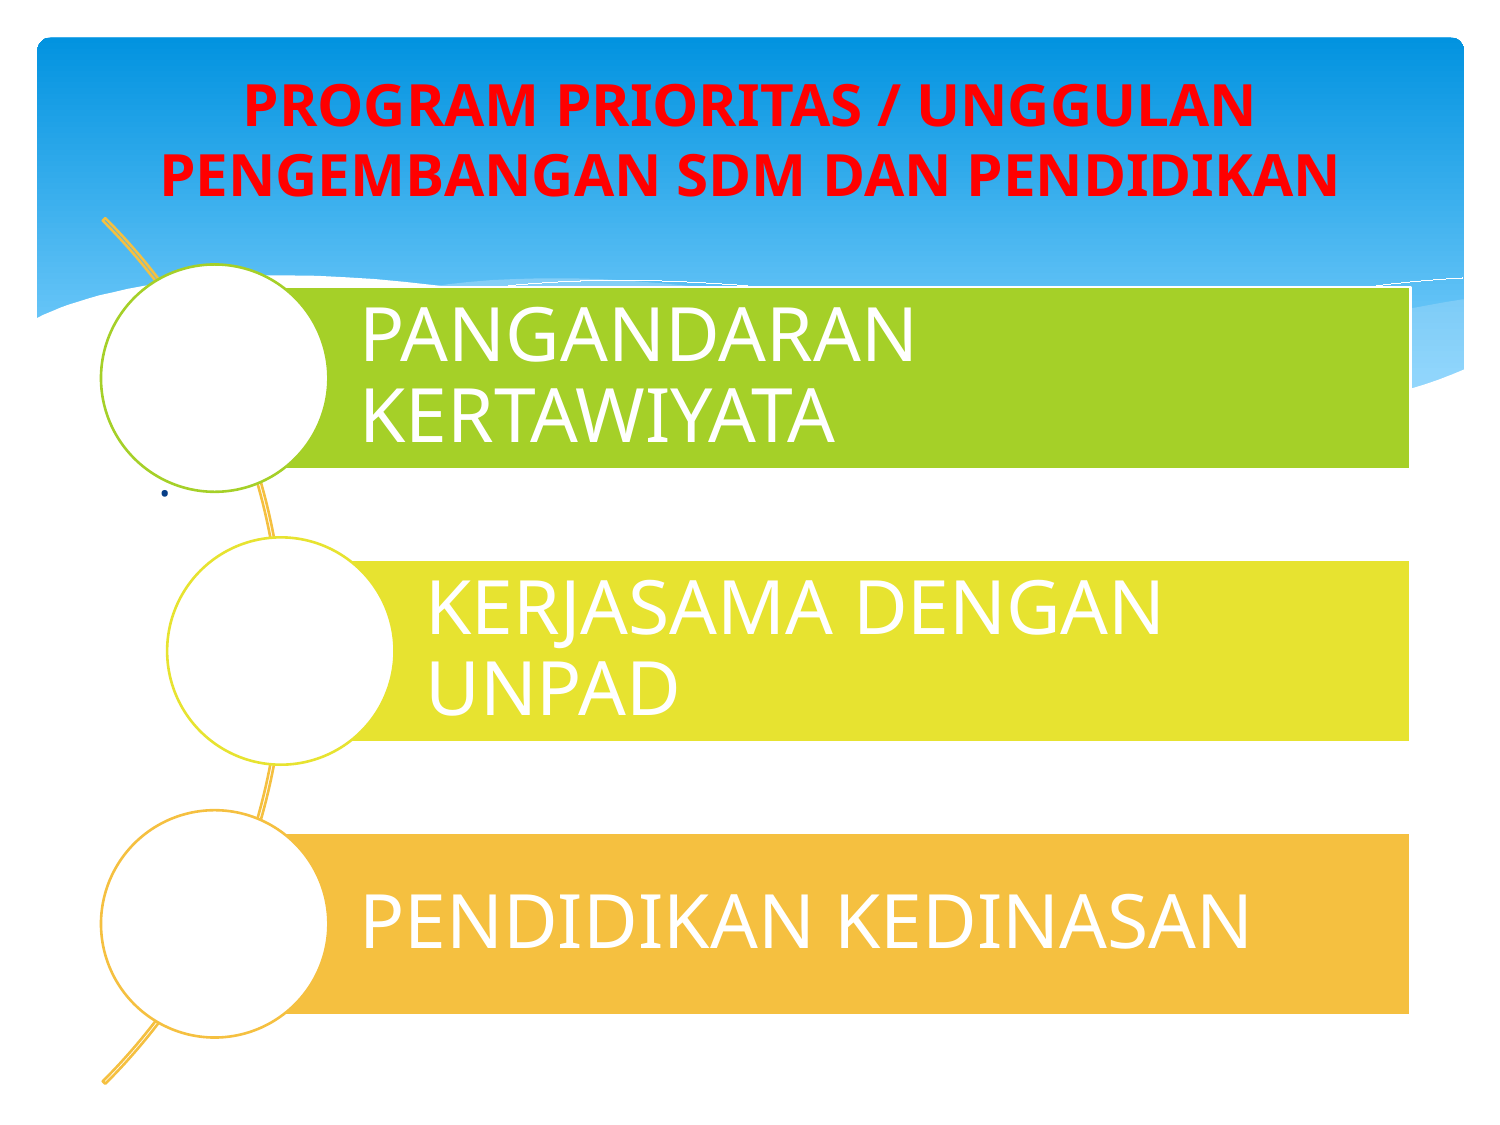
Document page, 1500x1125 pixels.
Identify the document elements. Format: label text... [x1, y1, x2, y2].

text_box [88, 195, 1424, 1107]
title PROGRAM PRIORITAS / UNGGULAN PENGEMBANGAN SDM DAN PENDIDIKAN [75, 55, 1425, 220]
